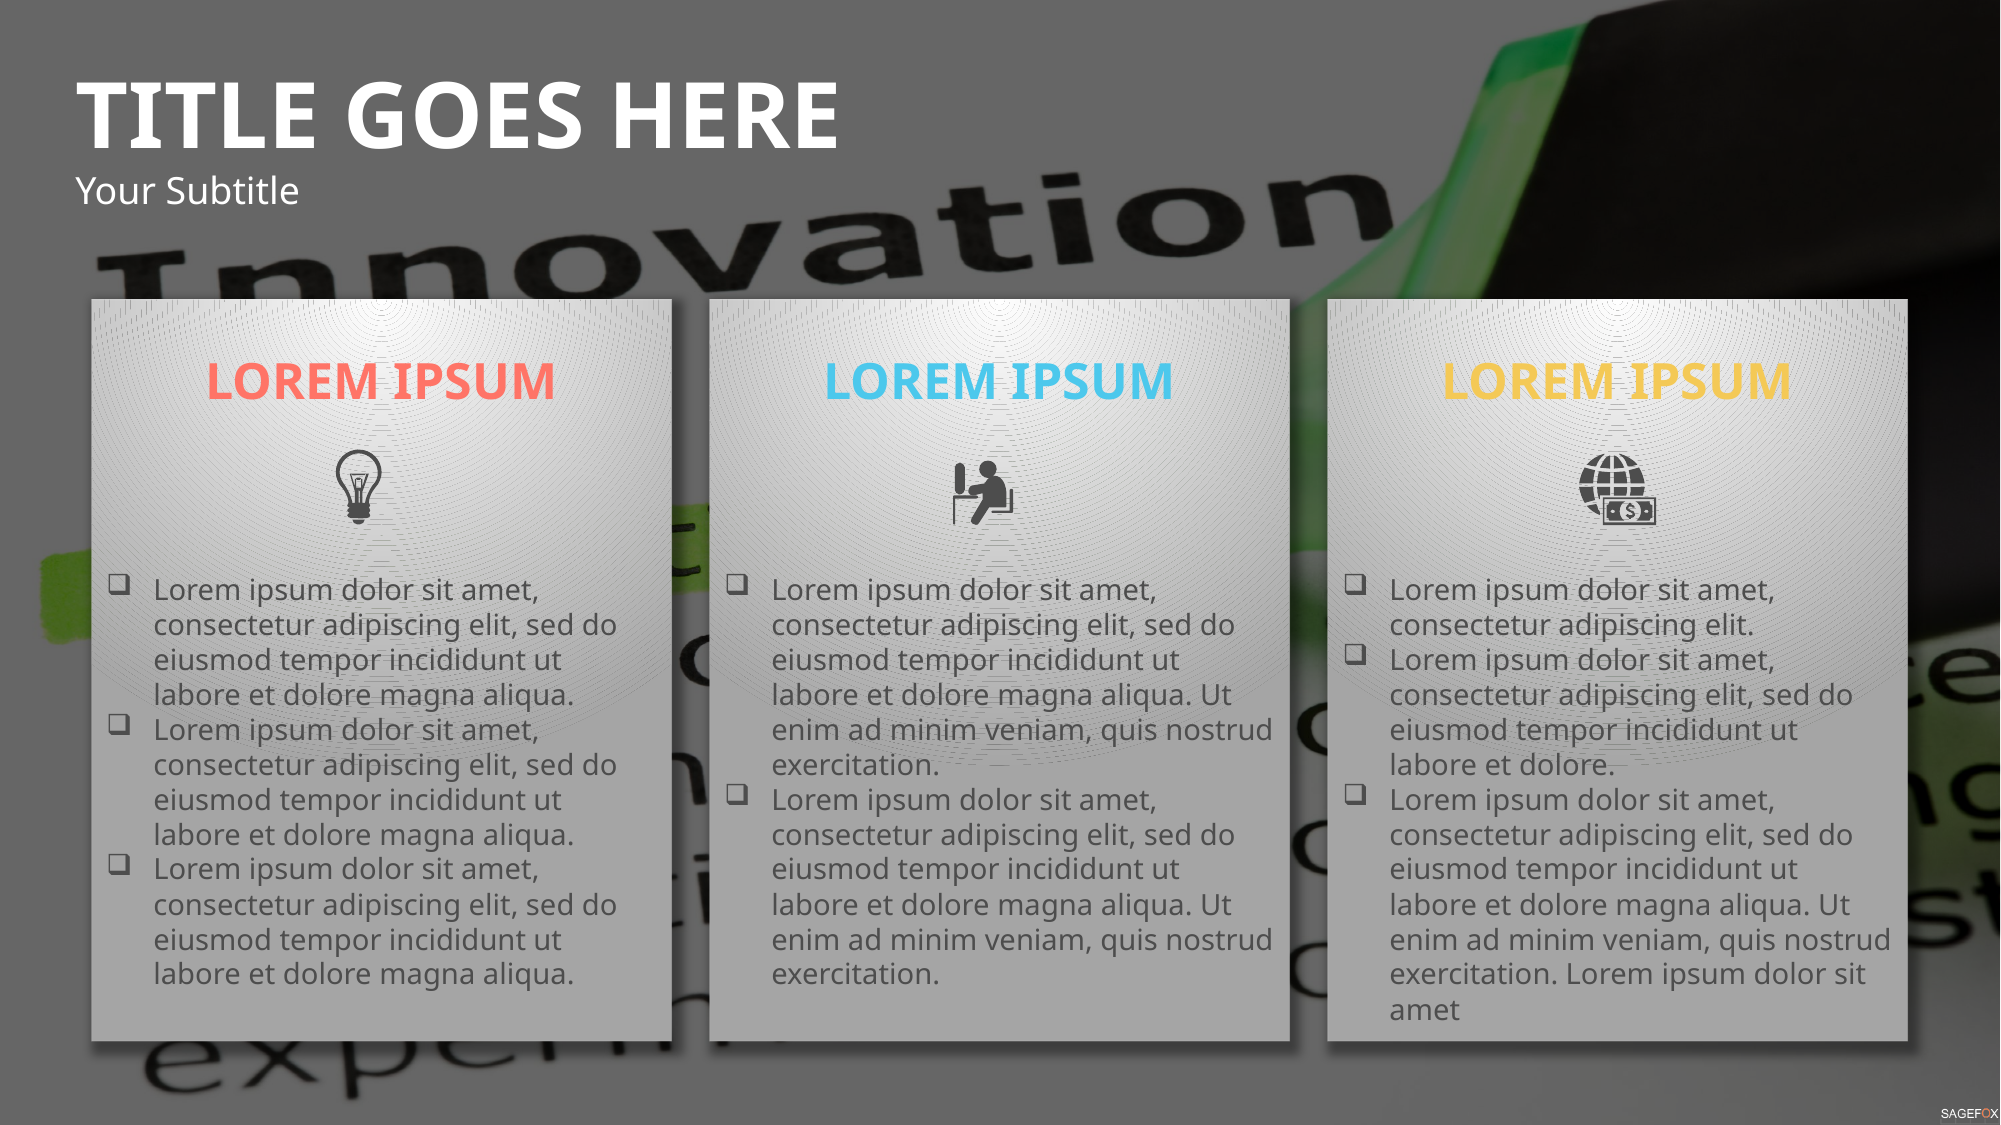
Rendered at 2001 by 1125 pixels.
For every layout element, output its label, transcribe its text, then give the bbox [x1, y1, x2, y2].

text_box TITLE GOES HERE Your Subtitle [60, 49, 1036, 220]
text_box Lorem ipsum dolor sit amet, consectetur adipiscing elit, sed do eiusmod tempor incididunt ut labore et dolore magna aliqua. Ut enim ad minim veniam, quis nostrud exercitation. Lorem ipsum dolor sit amet, consectetur adipiscing elit, sed do eiusmod tempor incididunt ut labore et dolore magna aliqua. Ut enim ad minim veniam, quis nostrud exercitation. [709, 538, 1290, 999]
text_box LOREM IPSUM [709, 342, 1290, 417]
text_box LOREM IPSUM [1327, 342, 1908, 417]
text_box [1579, 453, 1657, 526]
picture [0, 0, 2001, 1125]
text_box [91, 299, 673, 1042]
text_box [952, 460, 1013, 525]
text_box LOREM IPSUM [91, 342, 672, 417]
text_box [1327, 299, 1909, 1042]
text_box Lorem ipsum dolor sit amet, consectetur adipiscing elit, sed do eiusmod tempor incididunt ut labore et dolore magna aliqua. Lorem ipsum dolor sit amet, consectetur adipiscing elit, sed do eiusmod tempor incididunt ut labore et dolore magna aliqua. Lorem ipsum dolor sit amet, consectetur adipiscing elit, sed do eiusmod tempor incididunt ut labore et dolore magna aliqua. [91, 538, 672, 999]
text_box [709, 299, 1291, 1042]
text_box Lorem ipsum dolor sit amet, consectetur adipiscing elit. Lorem ipsum dolor sit amet, consectetur adipiscing elit, sed do eiusmod tempor incididunt ut labore et dolore. Lorem ipsum dolor sit amet, consectetur adipiscing elit, sed do eiusmod tempor incididunt ut labore et dolore magna aliqua. Ut enim ad minim veniam, quis nostrud exercitation. Lorem ipsum dolor sit amet [1327, 538, 1908, 1034]
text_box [335, 449, 382, 525]
